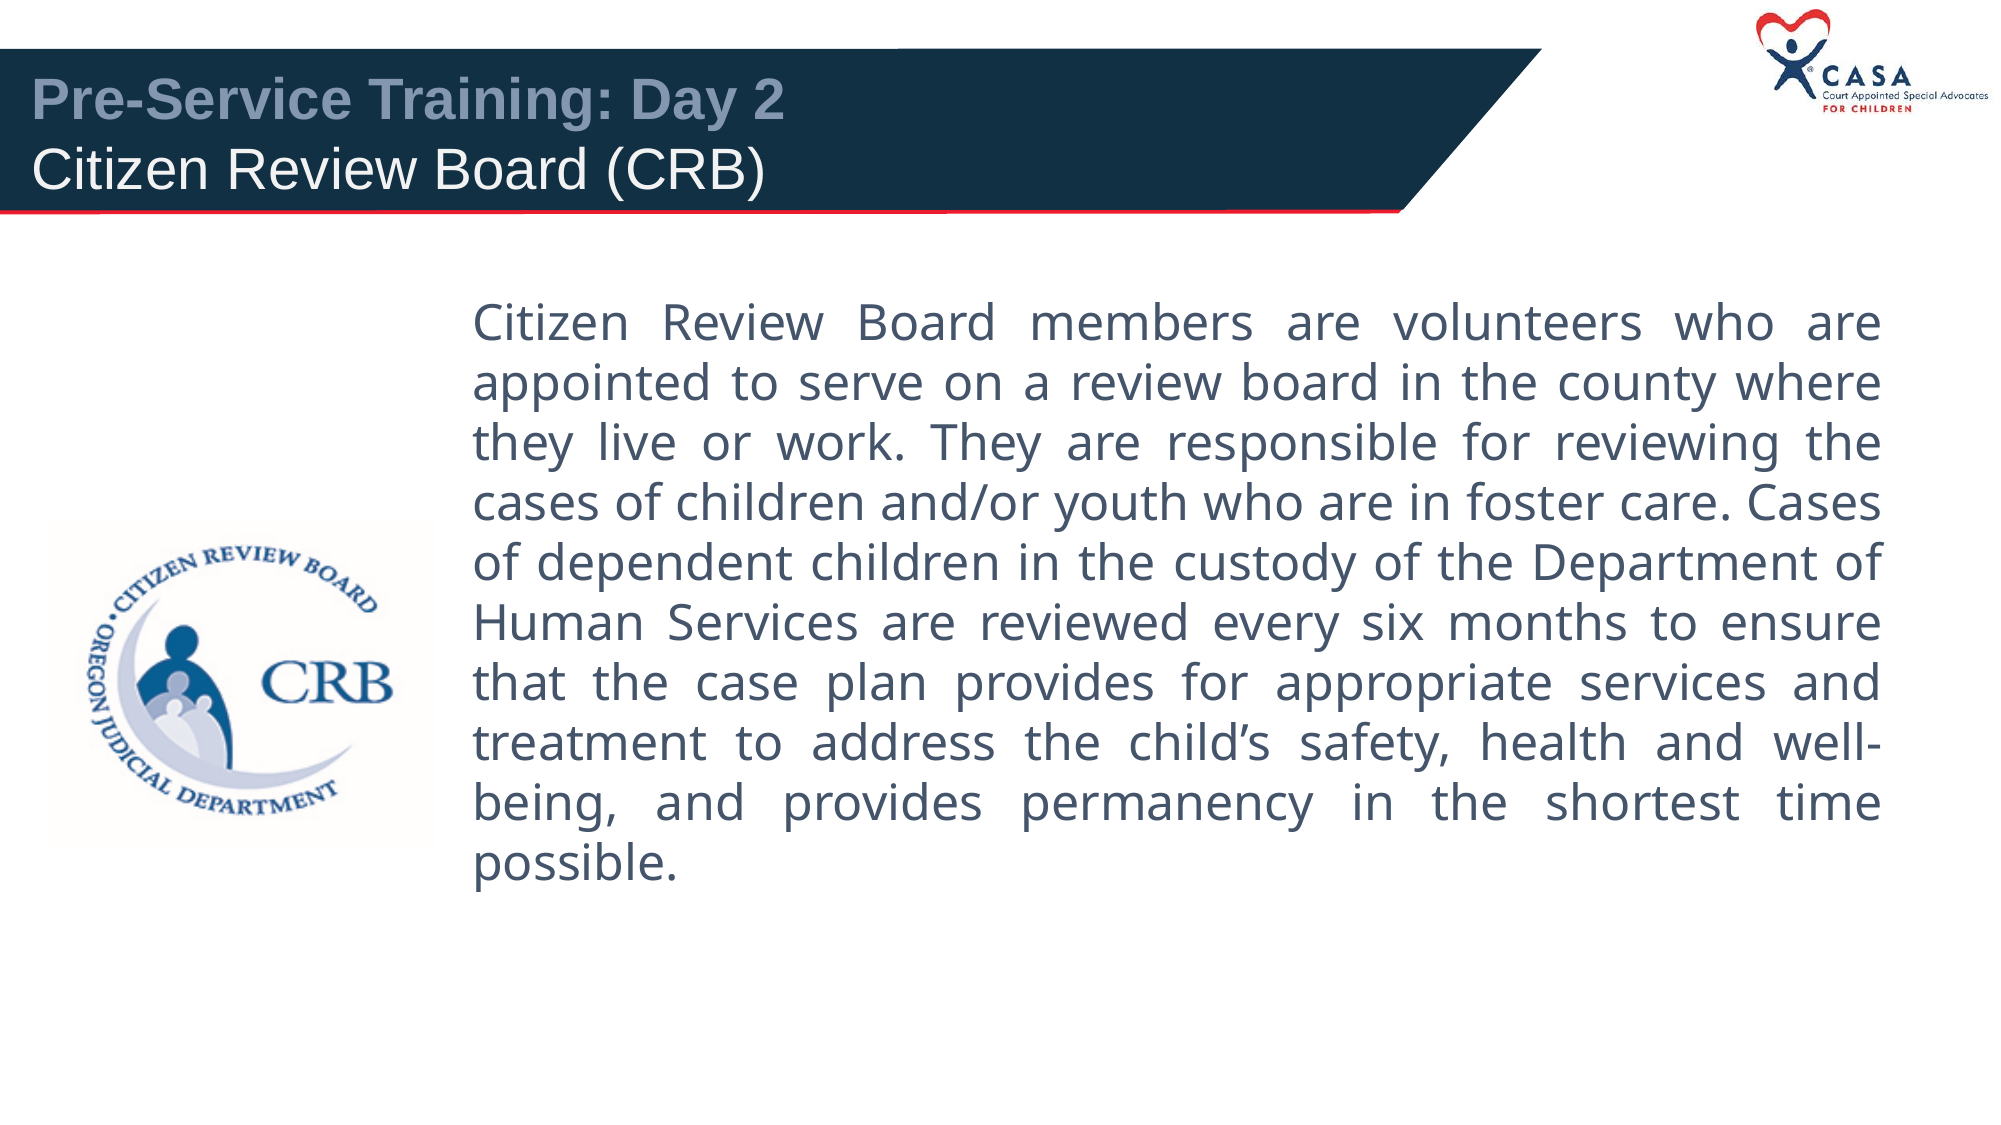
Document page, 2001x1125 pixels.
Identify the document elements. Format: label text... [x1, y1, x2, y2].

picture [1756, 9, 1999, 115]
picture [48, 520, 436, 848]
text_box Citizen Review Board members are volunteers who are appointed to serve on a review board in the county where they live or work. They are responsible for reviewing the cases of children and/or youth who are in foster care. Cases of dependent children in the custody of the Department of Human Services are reviewed every six months to ensure that the case plan provides for appropriate services and treatment to address the child’s safety, health and well-being, and provides permanency in the shortest time possible. [457, 282, 1899, 898]
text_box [0, 48, 1543, 215]
